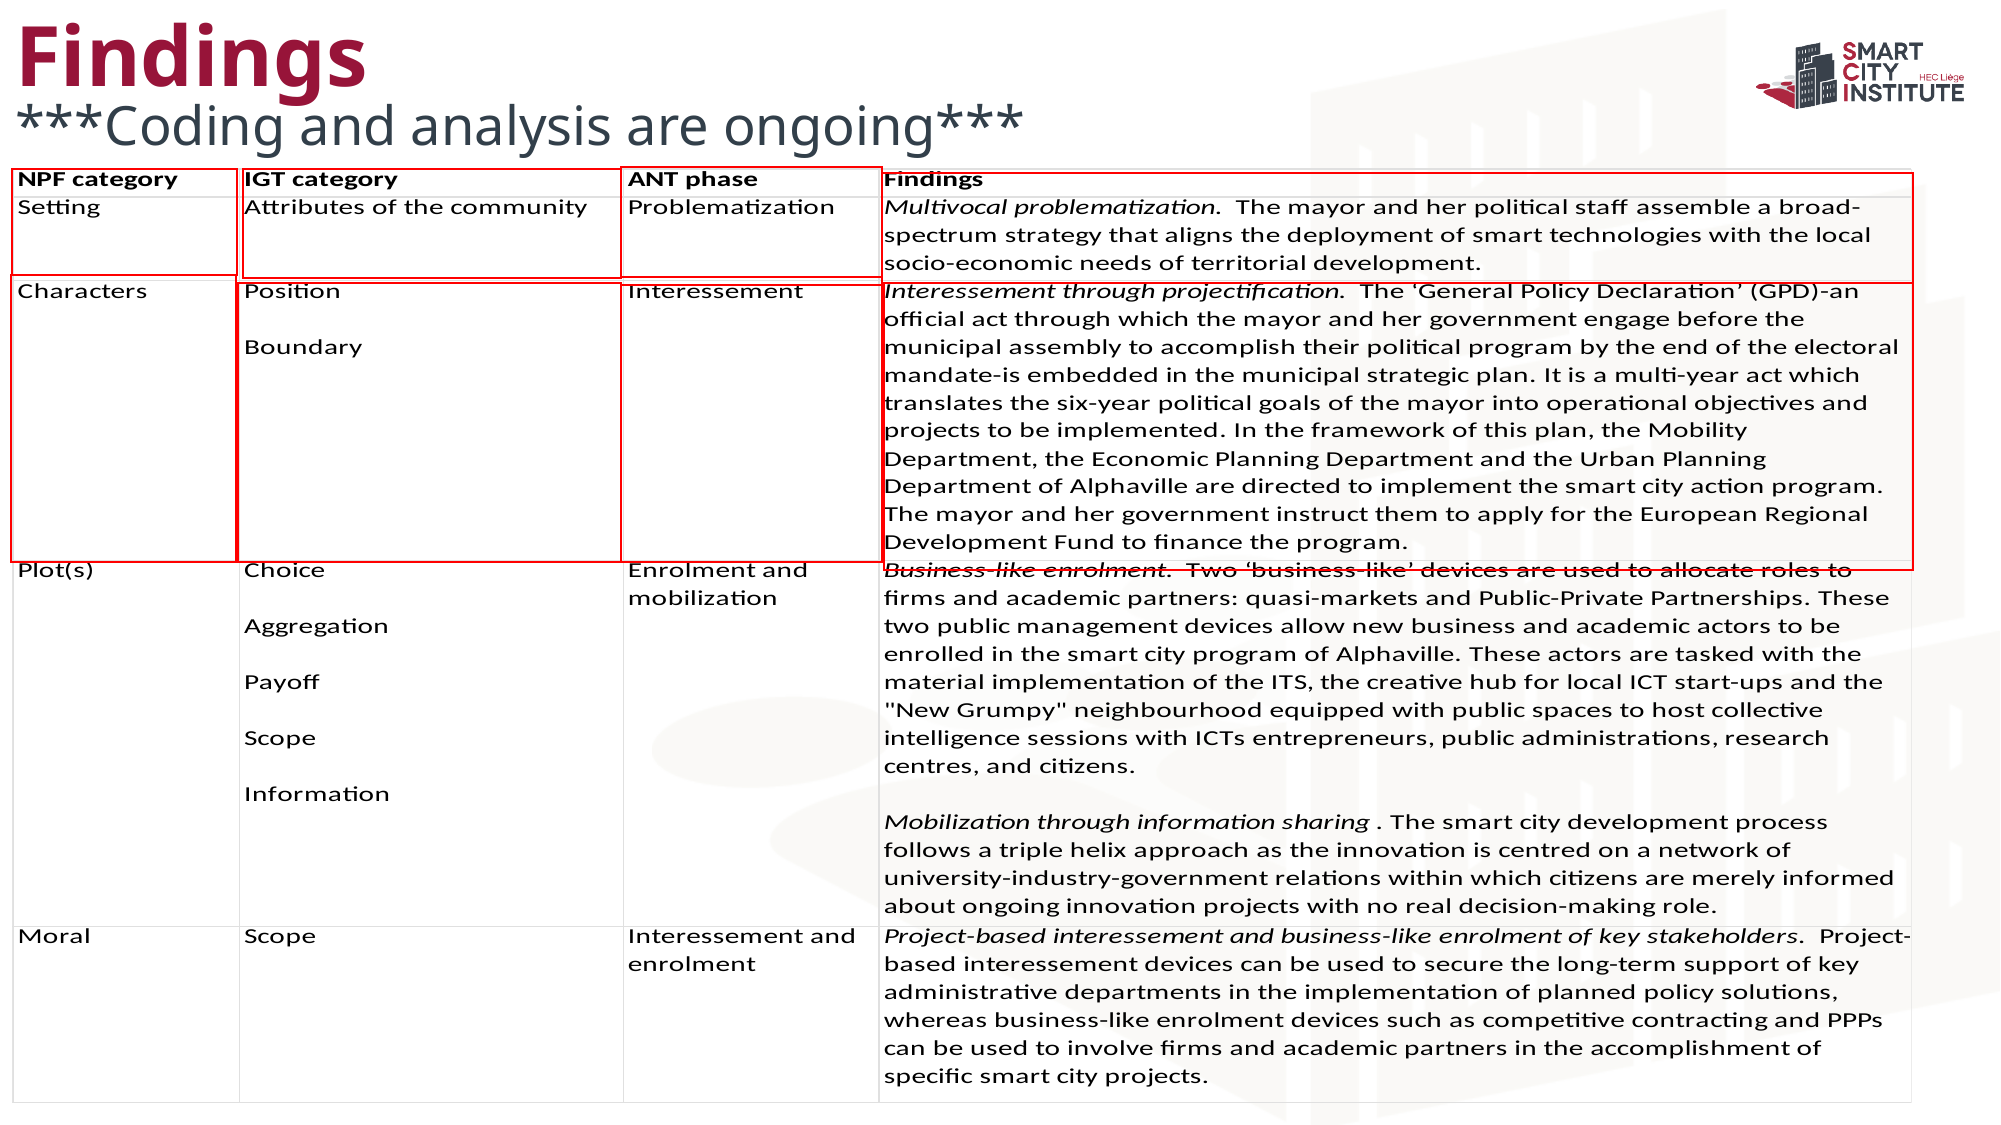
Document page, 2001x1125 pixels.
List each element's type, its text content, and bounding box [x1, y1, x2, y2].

title Findings [0, 0, 1850, 91]
picture [12, 168, 1913, 1104]
picture [1850, 42, 1964, 109]
list ***Coding and analysis are ongoing*** [0, 91, 1925, 936]
